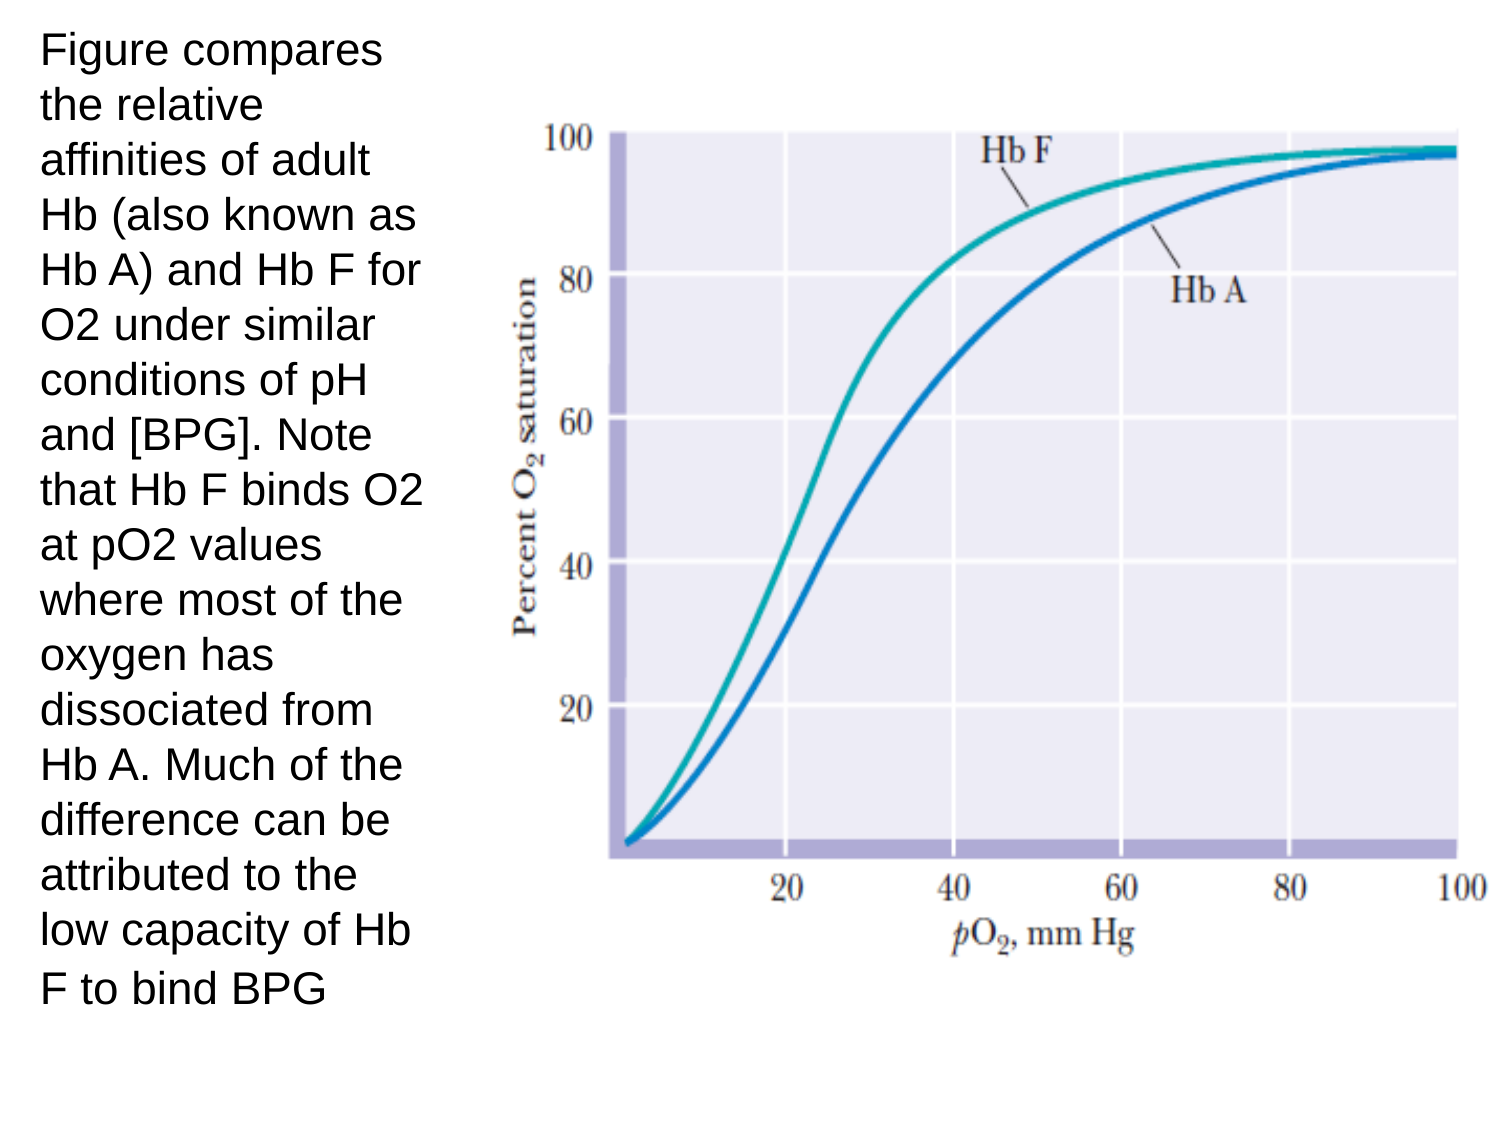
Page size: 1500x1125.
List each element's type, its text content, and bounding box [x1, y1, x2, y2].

picture [487, 112, 1500, 963]
text_box Figure compares the relative affinities of adult Hb (also known as Hb A) and Hb F for O2 under similar conditions of pH and [BPG]. Note that Hb F binds O2 at pO2 values where most of the oxygen has dissociated from Hb A. Much of the difference can be attributed to the low capacity of Hb F to bind BPG [24, 12, 450, 1022]
